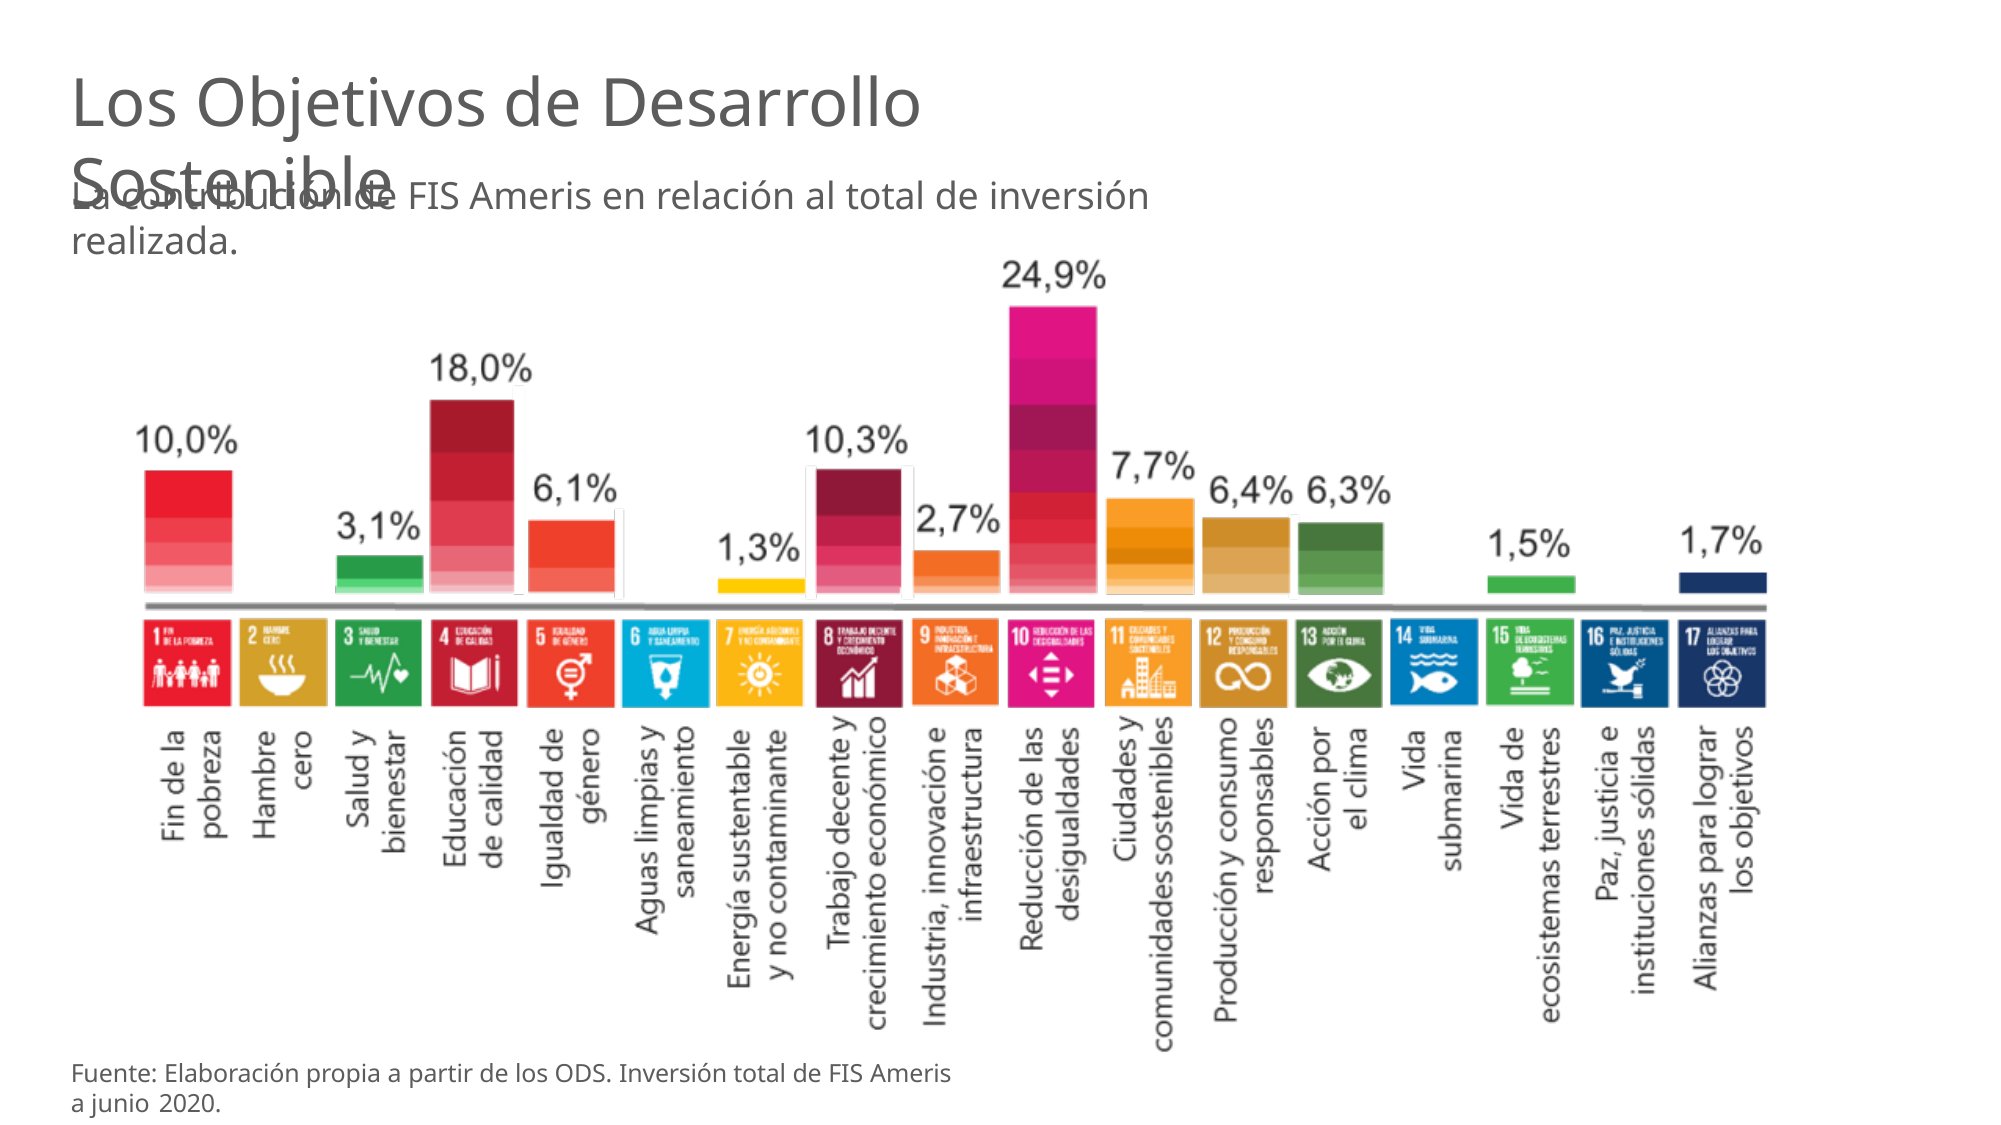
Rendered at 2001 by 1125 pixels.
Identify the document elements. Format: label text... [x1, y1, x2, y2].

text_box Fuente: Elaboración propia a partir de los ODS. Inversión total de FIS Ameris a junio 2020. [68, 1055, 965, 1118]
text_box La contribución de FIS Ameris en relación al total de inversión realizada. [68, 169, 1253, 262]
picture [110, 240, 1789, 1099]
text_box Los Objetivos de Desarrollo Sostenible [68, 57, 1260, 220]
